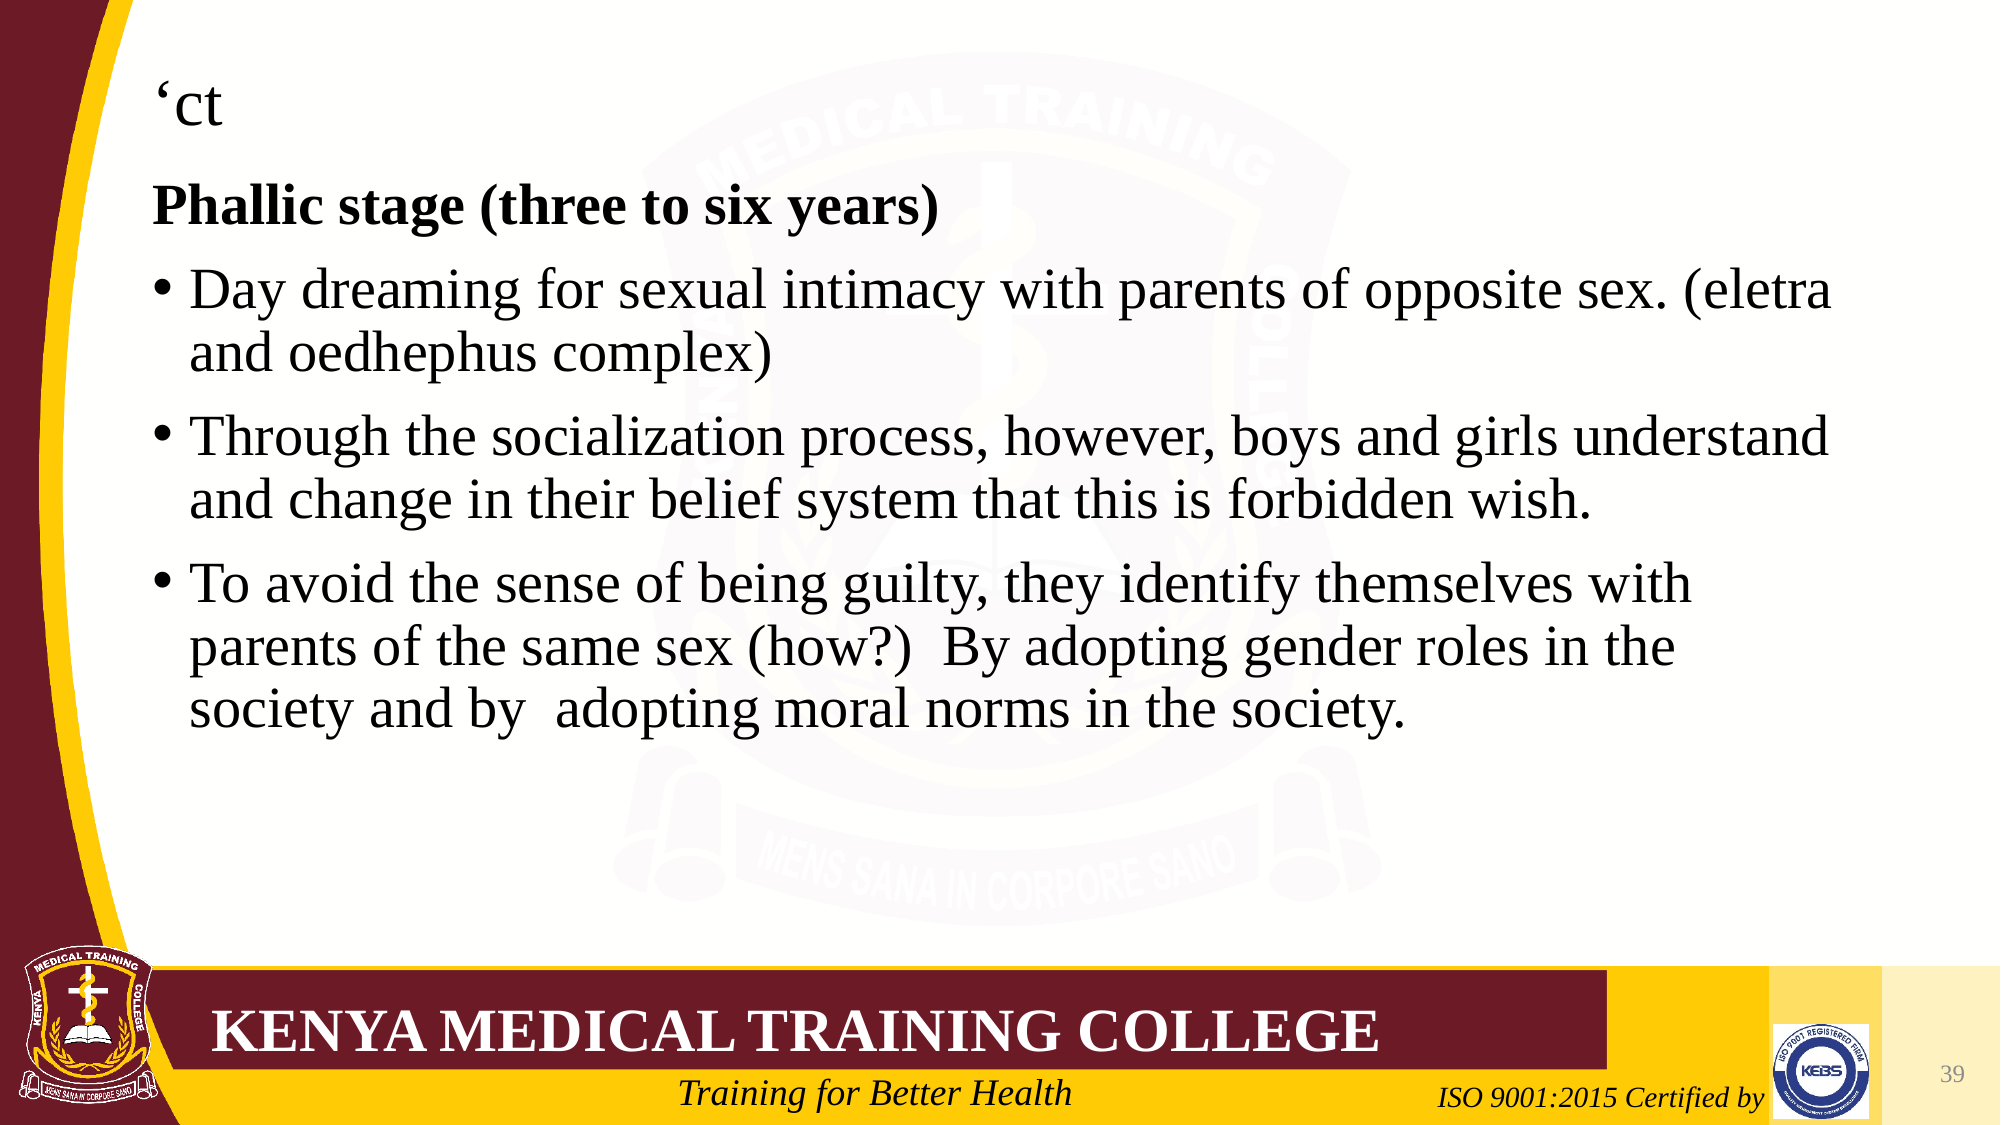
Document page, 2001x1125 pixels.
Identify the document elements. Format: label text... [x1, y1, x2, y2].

list Phallic stage (three to six years) Day dreaming for sexual intimacy with parents of opposite sex. (eletra and oedhephus complex) Through the socialization process, however, boys and girls understand and change in their belief system that this is forbidden wish. To avoid the sense of being guilty, they identify themselves with parents of the same sex (how?)  By adopting gender roles in the society and by adopting moral norms in the society. [137, 166, 1863, 1014]
title ‘ct [137, 59, 1863, 148]
slide_number 39 [1530, 1042, 1981, 1103]
picture [0, 0, 2000, 1125]
